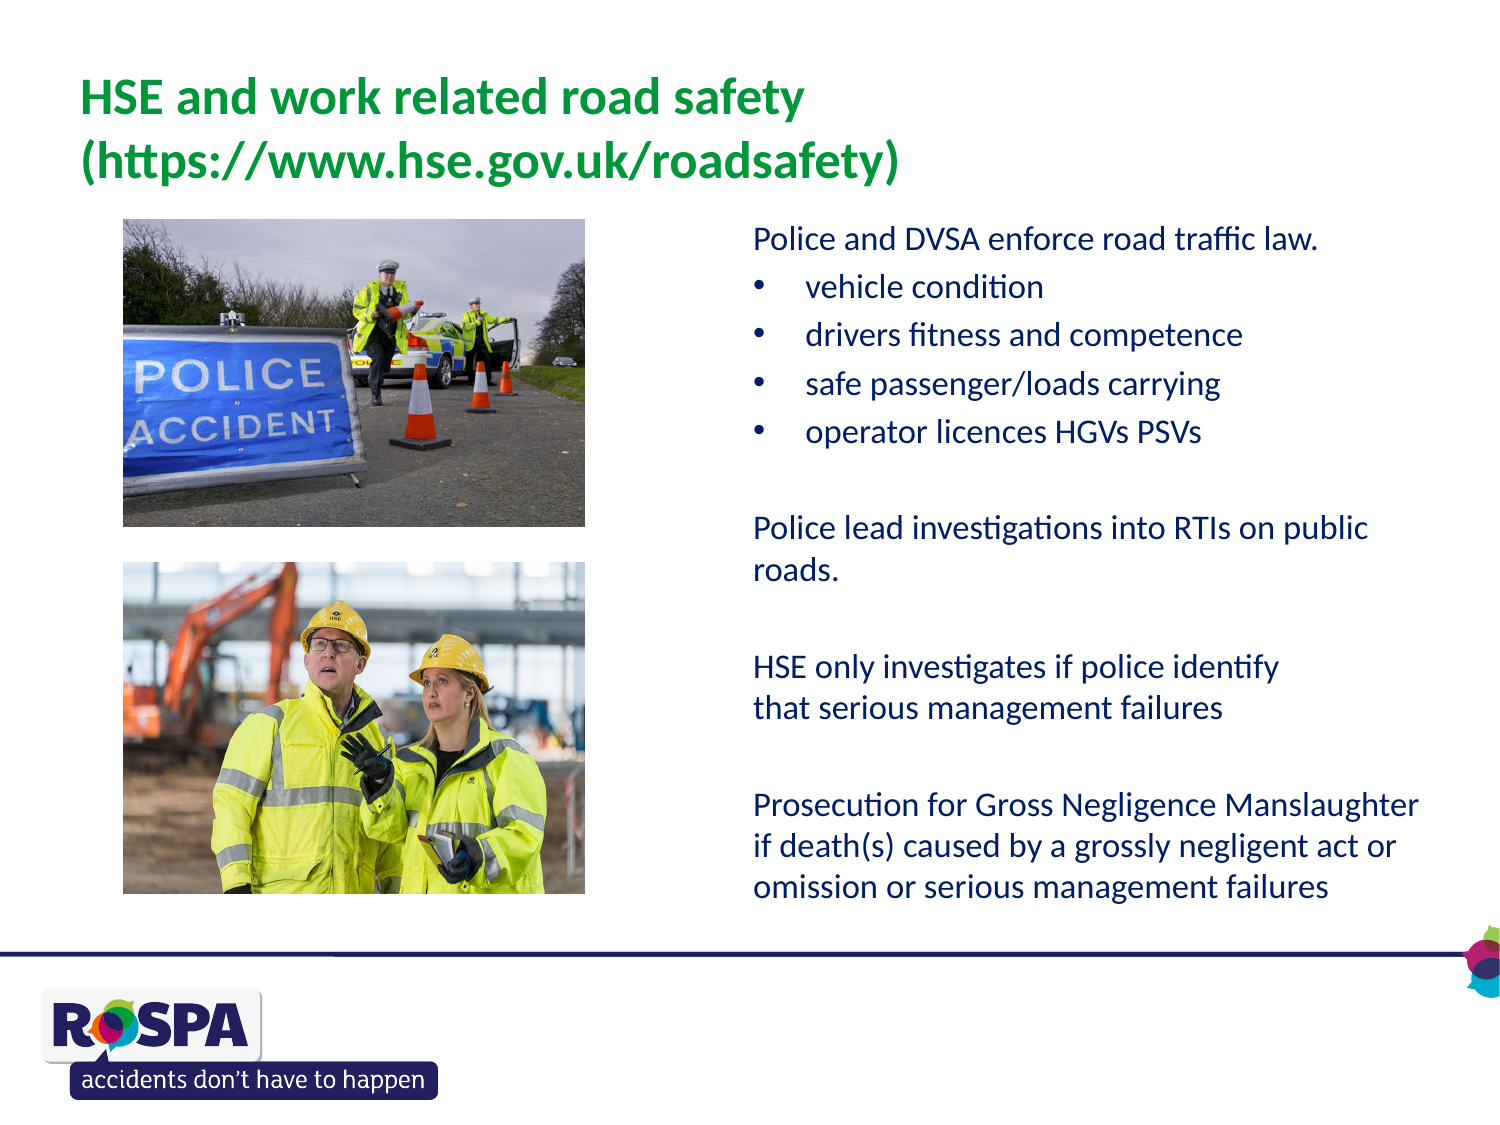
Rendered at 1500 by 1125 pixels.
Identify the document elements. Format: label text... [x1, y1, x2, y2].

list Police and DVSA enforce road traffic law. vehicle condition drivers fitness and competence safe passenger/loads carrying operator licences HGVs PSVs Police lead investigations into RTIs on public roads. HSE only investigates if police identify that serious management failures Prosecution for Gross Negligence Manslaughter if death(s) caused by a grossly negligent act or omission or serious management failures [737, 207, 1436, 918]
picture [123, 562, 585, 894]
title HSE and work related road safety (https://www.hse.gov.uk/roadsafety) [64, 54, 1436, 197]
picture [123, 219, 585, 528]
